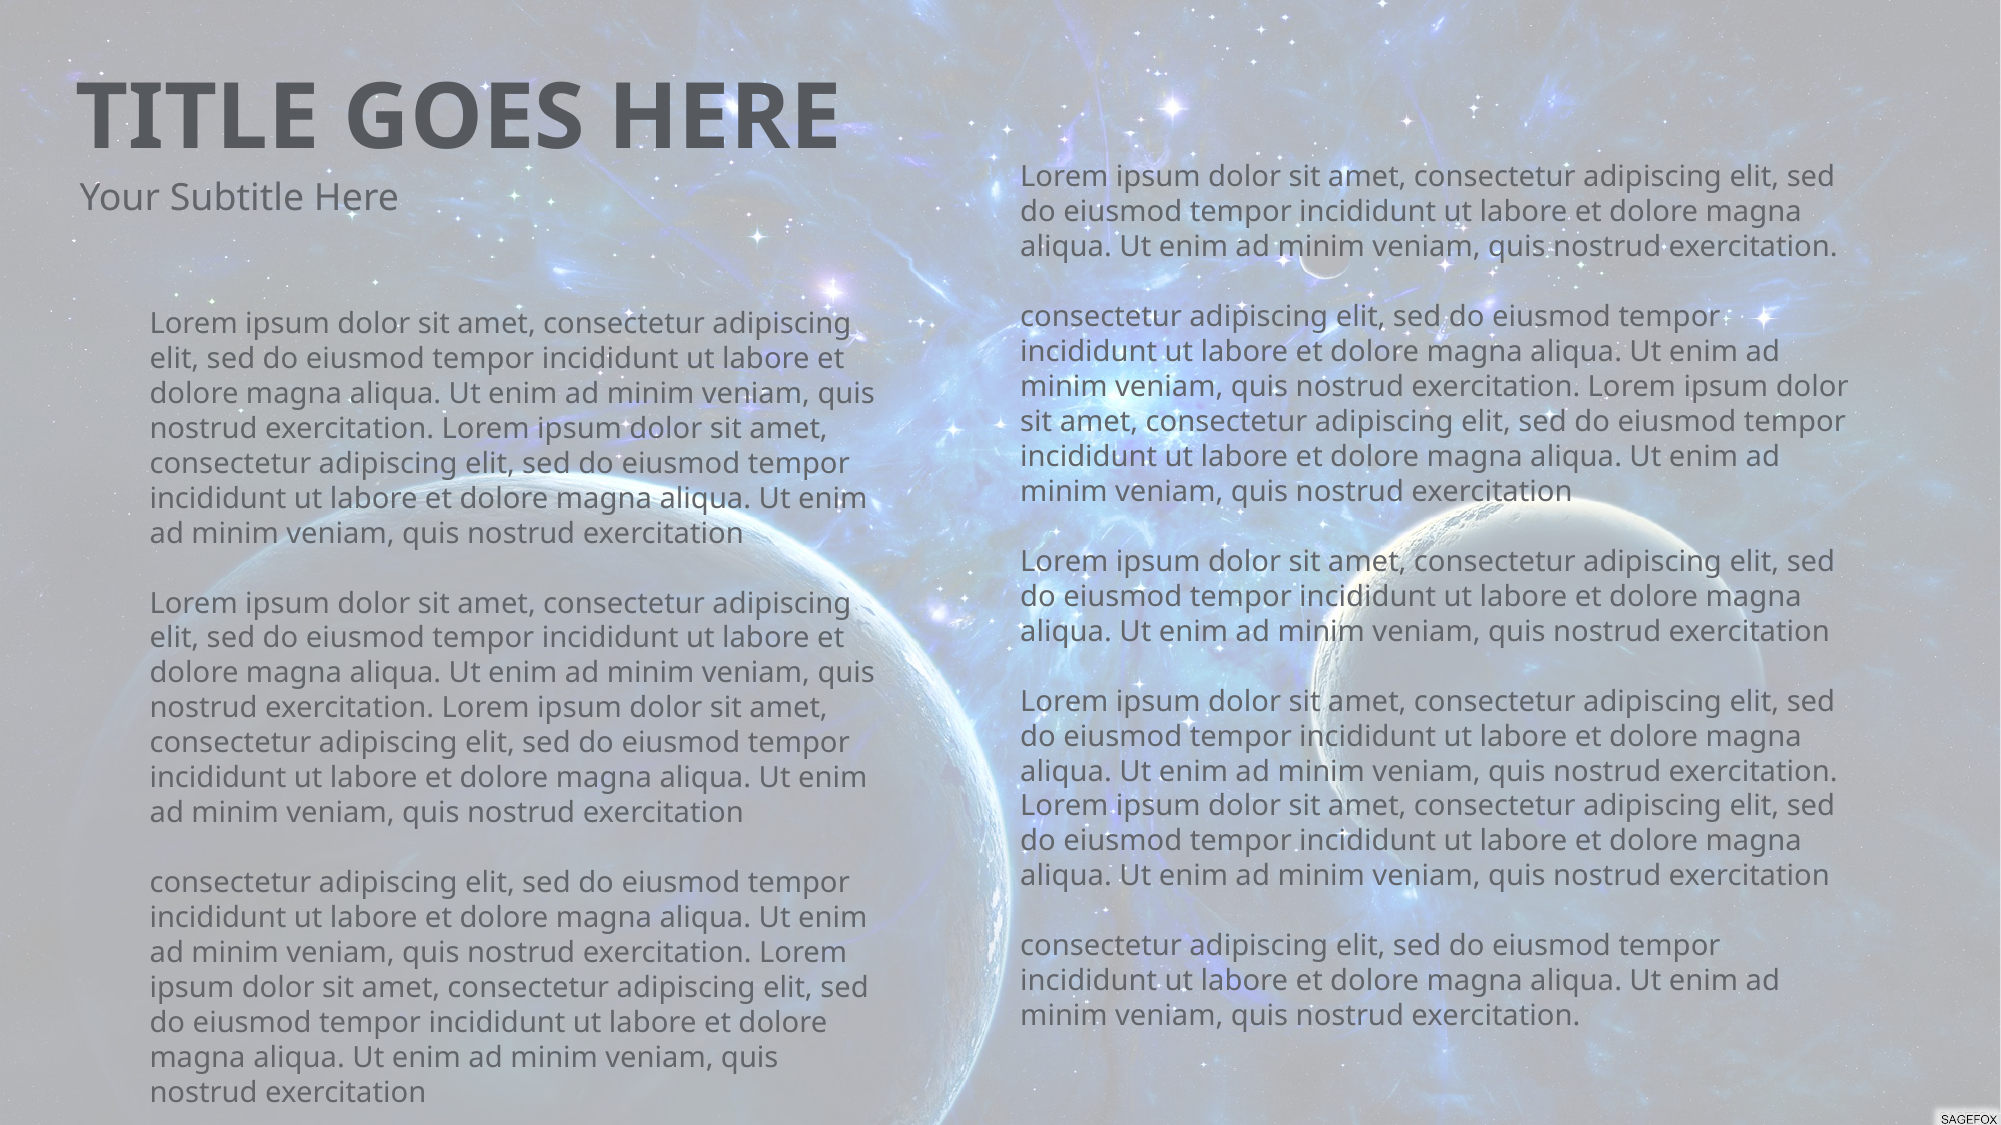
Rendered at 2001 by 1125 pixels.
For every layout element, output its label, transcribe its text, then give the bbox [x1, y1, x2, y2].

text_box Lorem ipsum dolor sit amet, consectetur adipiscing elit, sed do eiusmod tempor incididunt ut labore et dolore magna aliqua. Ut enim ad minim veniam, quis nostrud exercitation. consectetur adipiscing elit, sed do eiusmod tempor incididunt ut labore et dolore magna aliqua. Ut enim ad minim veniam, quis nostrud exercitation. Lorem ipsum dolor sit amet, consectetur adipiscing elit, sed do eiusmod tempor incididunt ut labore et dolore magna aliqua. Ut enim ad minim veniam, quis nostrud exercitation Lorem ipsum dolor sit amet, consectetur adipiscing elit, sed do eiusmod tempor incididunt ut labore et dolore magna aliqua. Ut enim ad minim veniam, quis nostrud exercitation Lorem ipsum dolor sit amet, consectetur adipiscing elit, sed do eiusmod tempor incididunt ut labore et dolore magna aliqua. Ut enim ad minim veniam, quis nostrud exercitation. Lorem ipsum dolor sit amet, consectetur adipiscing elit, sed do eiusmod tempor incididunt ut labore et dolore magna aliqua. Ut enim ad minim veniam, quis nostrud exercitation consectetur adipiscing elit, sed do eiusmod tempor incididunt ut labore et dolore magna aliqua. Ut enim ad minim veniam, quis nostrud exercitation. [1005, 150, 1876, 1039]
text_box Lorem ipsum dolor sit amet, consectetur adipiscing elit, sed do eiusmod tempor incididunt ut labore et dolore magna aliqua. Ut enim ad minim veniam, quis nostrud exercitation. Lorem ipsum dolor sit amet, consectetur adipiscing elit, sed do eiusmod tempor incididunt ut labore et dolore magna aliqua. Ut enim ad minim veniam, quis nostrud exercitation Lorem ipsum dolor sit amet, consectetur adipiscing elit, sed do eiusmod tempor incididunt ut labore et dolore magna aliqua. Ut enim ad minim veniam, quis nostrud exercitation. Lorem ipsum dolor sit amet, consectetur adipiscing elit, sed do eiusmod tempor incididunt ut labore et dolore magna aliqua. Ut enim ad minim veniam, quis nostrud exercitation consectetur adipiscing elit, sed do eiusmod tempor incididunt ut labore et dolore magna aliqua. Ut enim ad minim veniam, quis nostrud exercitation. Lorem ipsum dolor sit amet, consectetur adipiscing elit, sed do eiusmod tempor incididunt ut labore et dolore magna aliqua. Ut enim ad minim veniam, quis nostrud exercitation [134, 296, 897, 1125]
picture [1938, 1114, 1999, 1125]
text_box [60, 49, 1020, 227]
